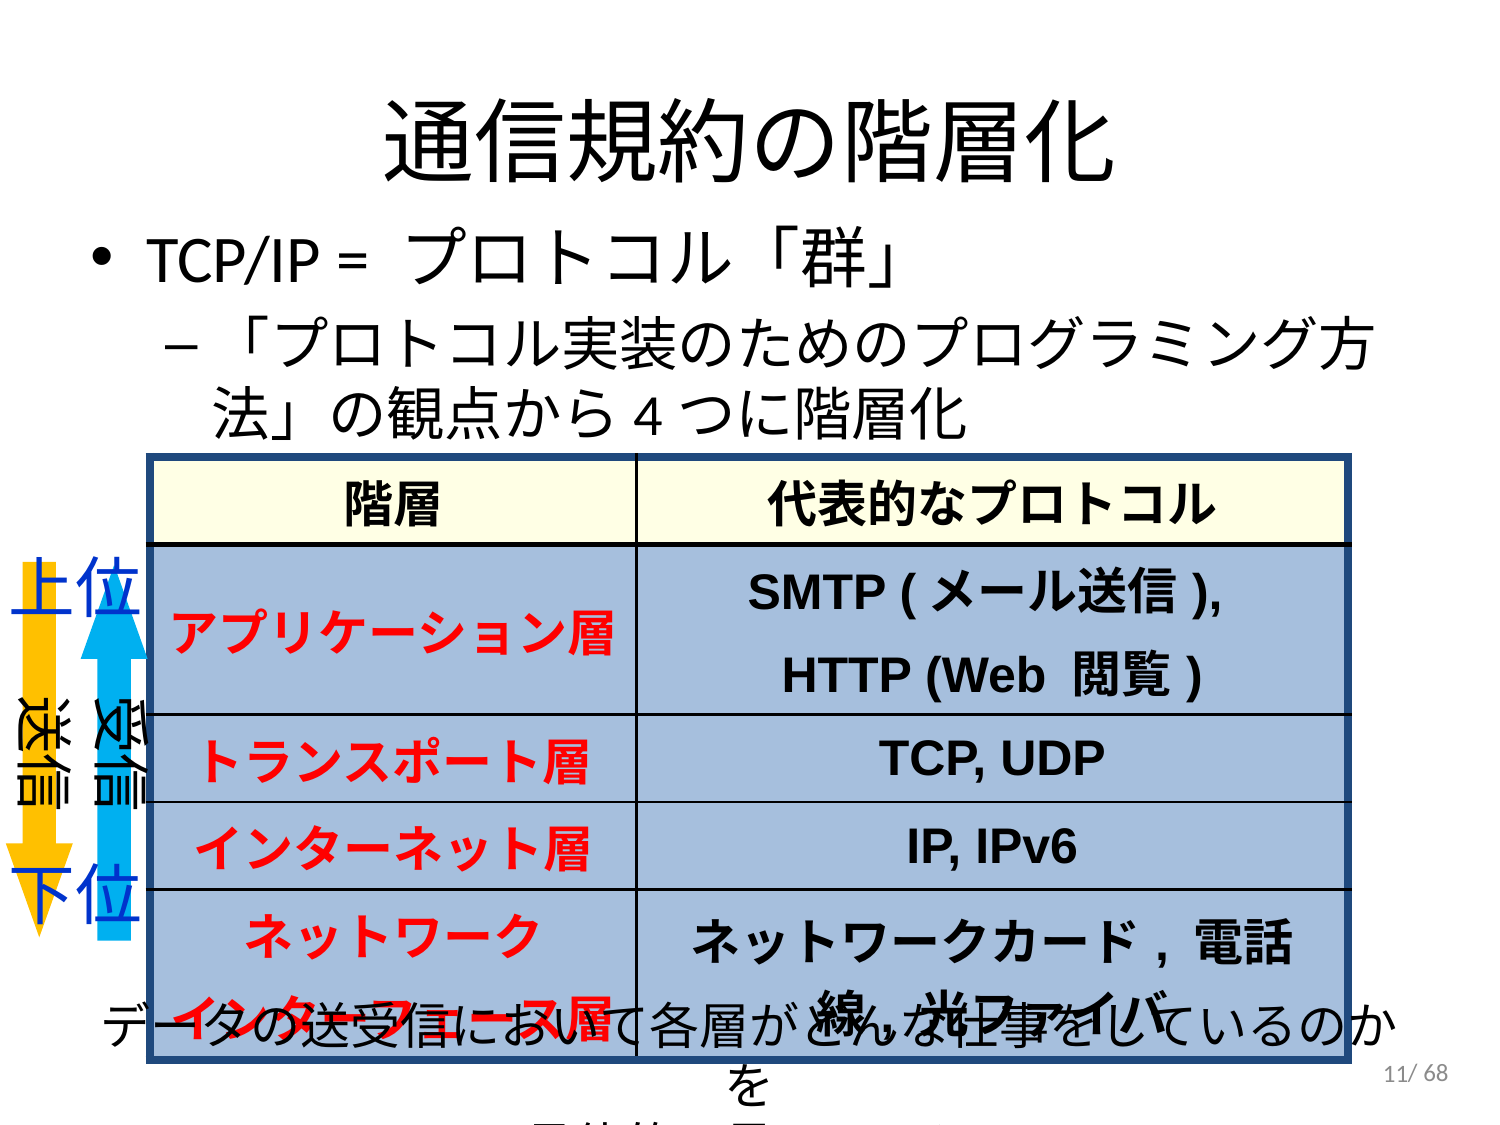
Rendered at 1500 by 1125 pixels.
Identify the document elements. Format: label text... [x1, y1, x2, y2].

table_cell アプリケーション層 [170, 547, 635, 713]
table_cell ネットワーク インターフェース層 [154, 891, 635, 987]
list TCP/IP = プロトコル「群」 「プロトコル実装のためのプログラミング方法」の観点から4つに階層化 [74, 207, 1426, 987]
table_cell SMTP (メール送信), HTTP (Web 閲覧) [638, 547, 1344, 713]
table_cell TCP, UDP [638, 716, 1344, 801]
table_cell インターネット層 [170, 803, 635, 888]
table_cell トランスポート層 [170, 716, 635, 801]
slide_number 11 [1073, 1042, 1424, 1103]
table_cell ネットワークカード, 電話線, 光ファイバ [638, 891, 1344, 987]
table_header 代表的なプロトコル [638, 461, 1344, 542]
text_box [0, 538, 167, 965]
table_cell IP, IPv6 [638, 803, 1344, 888]
text_box データの送受信において各層がどんな仕事をしているのかを 具体的に見ていこう [61, 987, 1438, 1125]
title 通信規約の階層化 [74, 44, 1426, 207]
table_header 階層 [154, 461, 635, 542]
